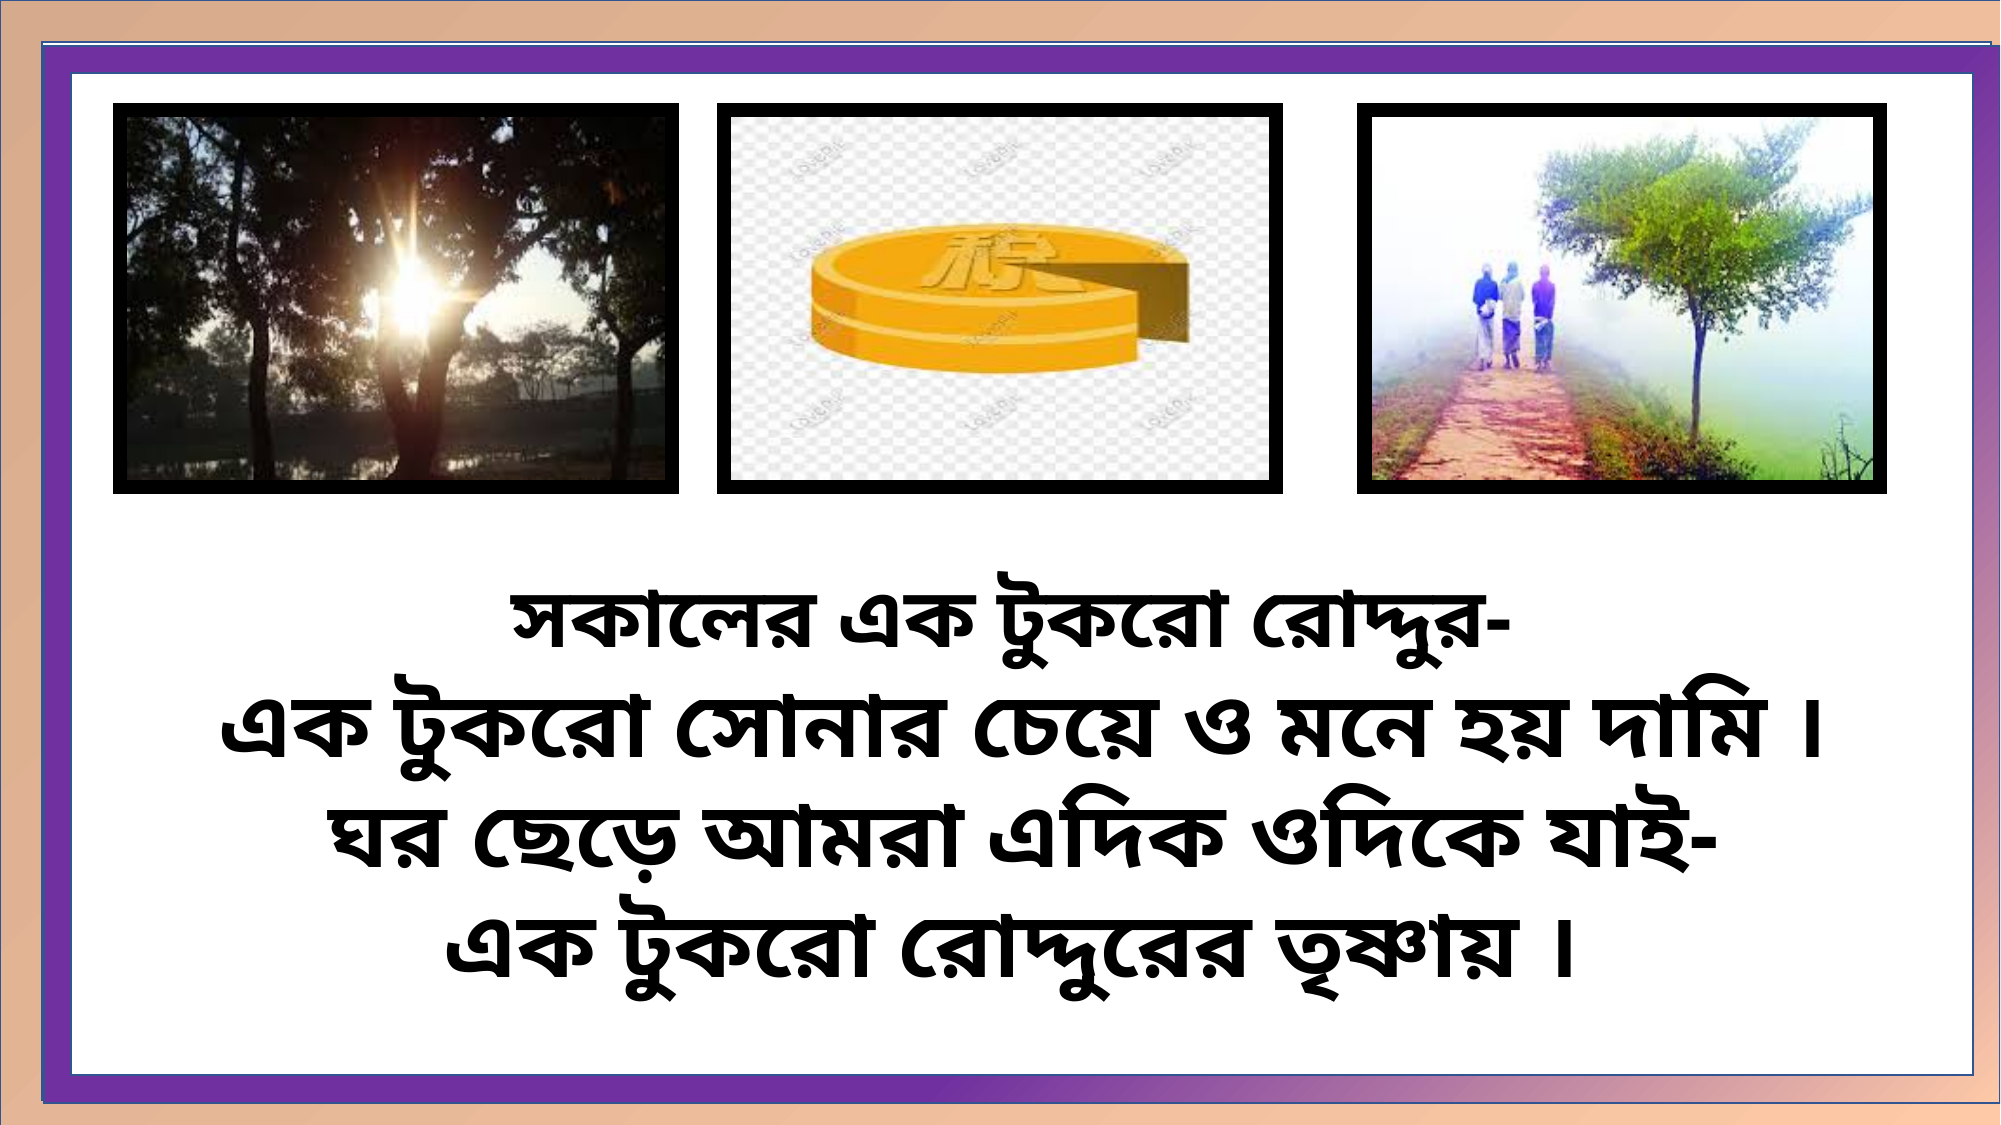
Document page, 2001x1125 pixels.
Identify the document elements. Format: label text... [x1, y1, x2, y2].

text_box সকালের এক টুকরো রোদ্দুর- এক টুকরো সোনার চেয়ে ও মনে হয় দামি । ঘর ছেড়ে আমরা এদিক ওদিকে যাই- এক টুকরো রোদ্দুরের তৃষ্ণায় । [96, 548, 1952, 1003]
picture [1371, 117, 1873, 480]
picture [127, 117, 665, 480]
picture [731, 117, 1269, 480]
